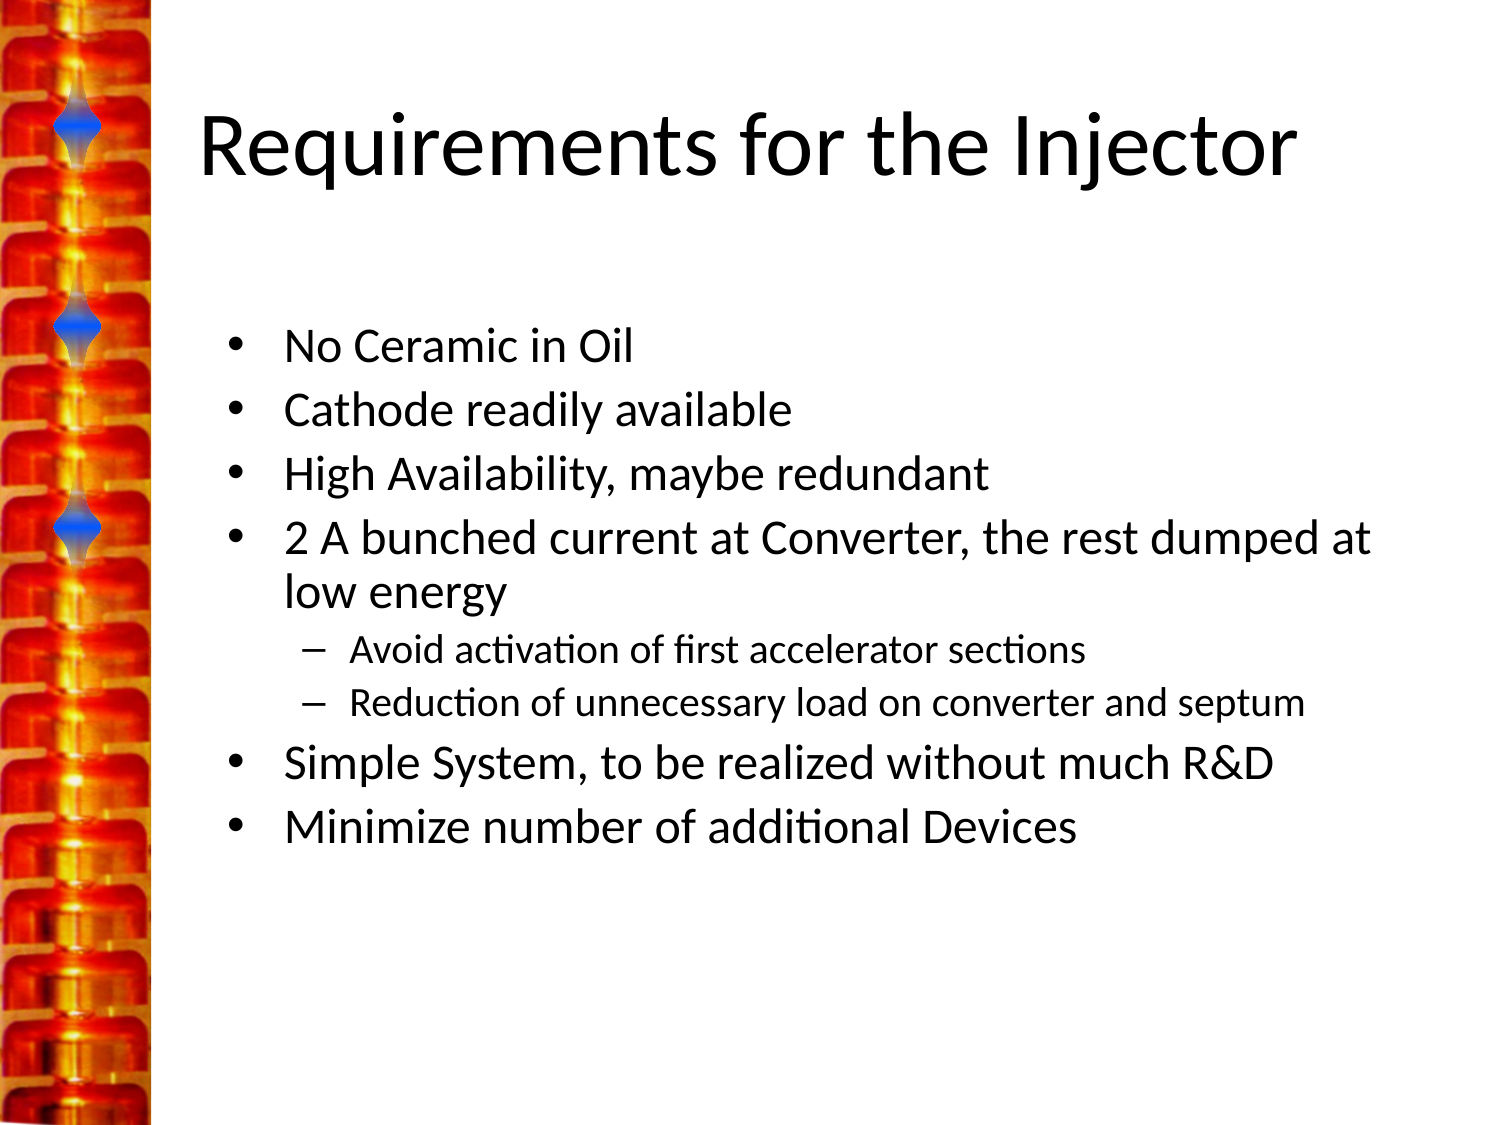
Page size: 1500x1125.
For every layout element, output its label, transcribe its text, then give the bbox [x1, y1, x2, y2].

picture [0, 0, 152, 1125]
list No Ceramic in Oil Cathode readily available High Availability, maybe redundant 2 A bunched current at Converter, the rest dumped at low energy Avoid activation of first accelerator sections Reduction of unnecessary load on converter and septum Simple System, to be realized without much R&D Minimize number of additional Devices [212, 311, 1388, 1000]
title Requirements for the Injector [75, 45, 1425, 233]
